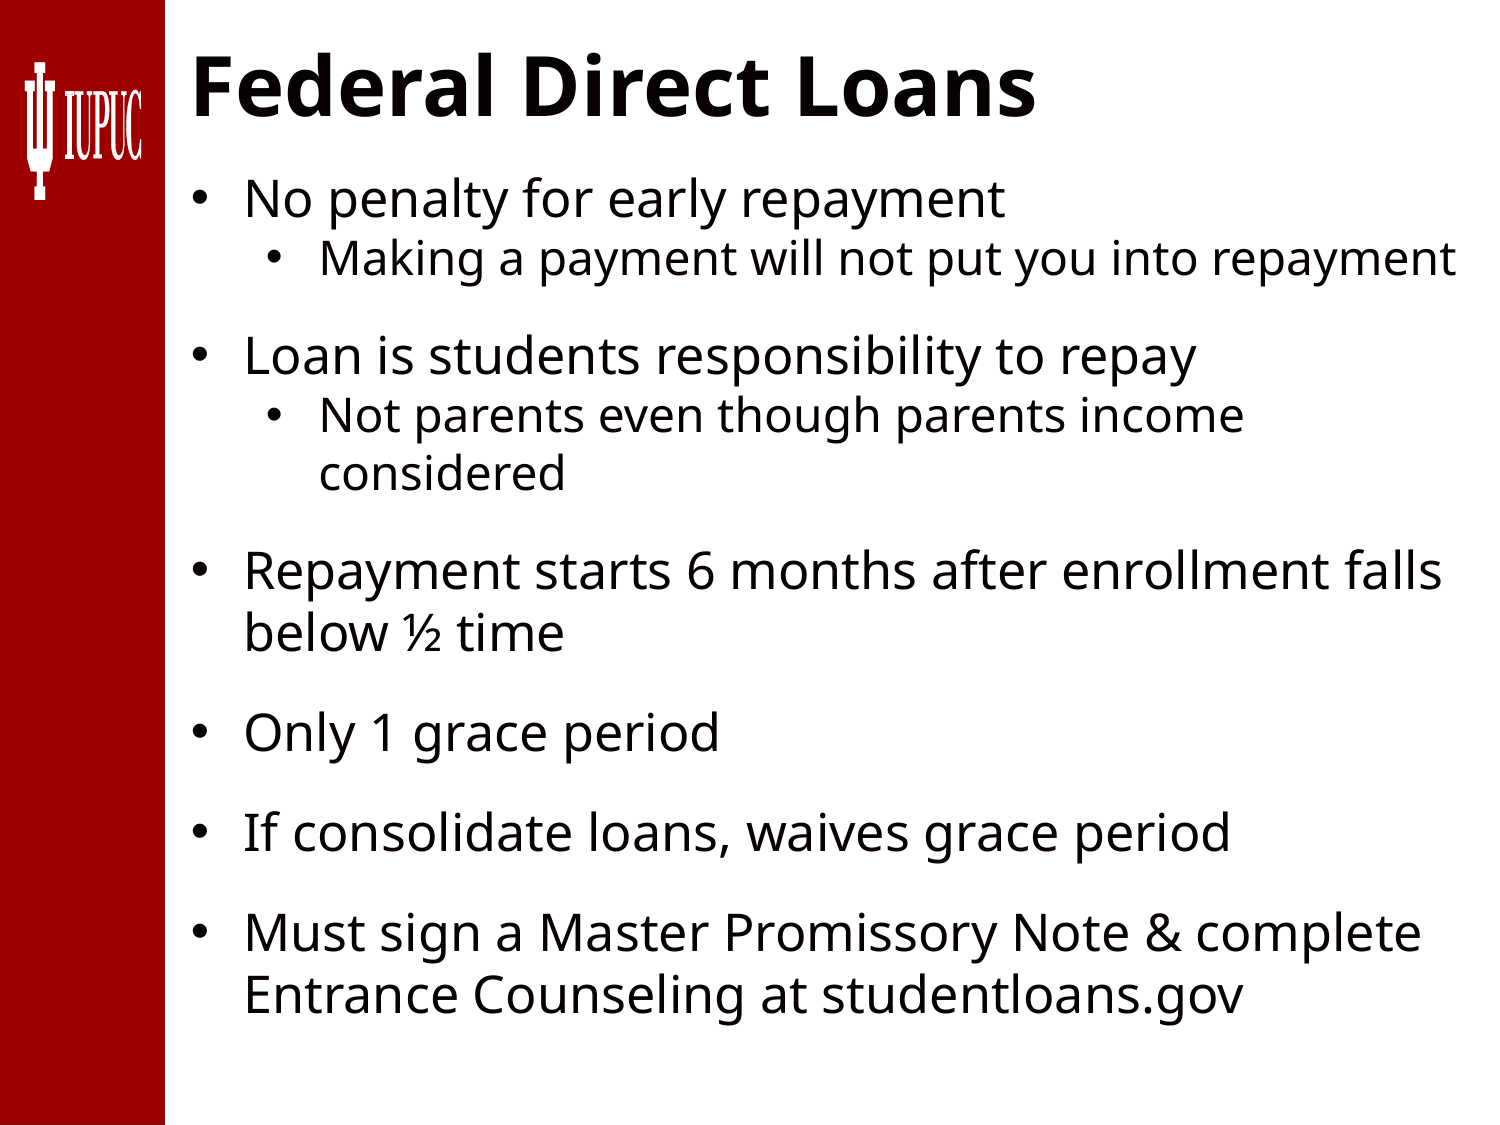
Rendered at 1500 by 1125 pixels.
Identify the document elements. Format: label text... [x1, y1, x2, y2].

text_box No penalty for early repayment Making a payment will not put you into repayment Loan is students responsibility to repay Not parents even though parents income considered Repayment starts 6 months after enrollment falls below ½ time Only 1 grace period If consolidate loans, waives grace period Must sign a Master Promissory Note & complete Entrance Counseling at studentloans.gov [162, 149, 1500, 1088]
text_box Federal Direct Loans [174, 37, 1438, 163]
